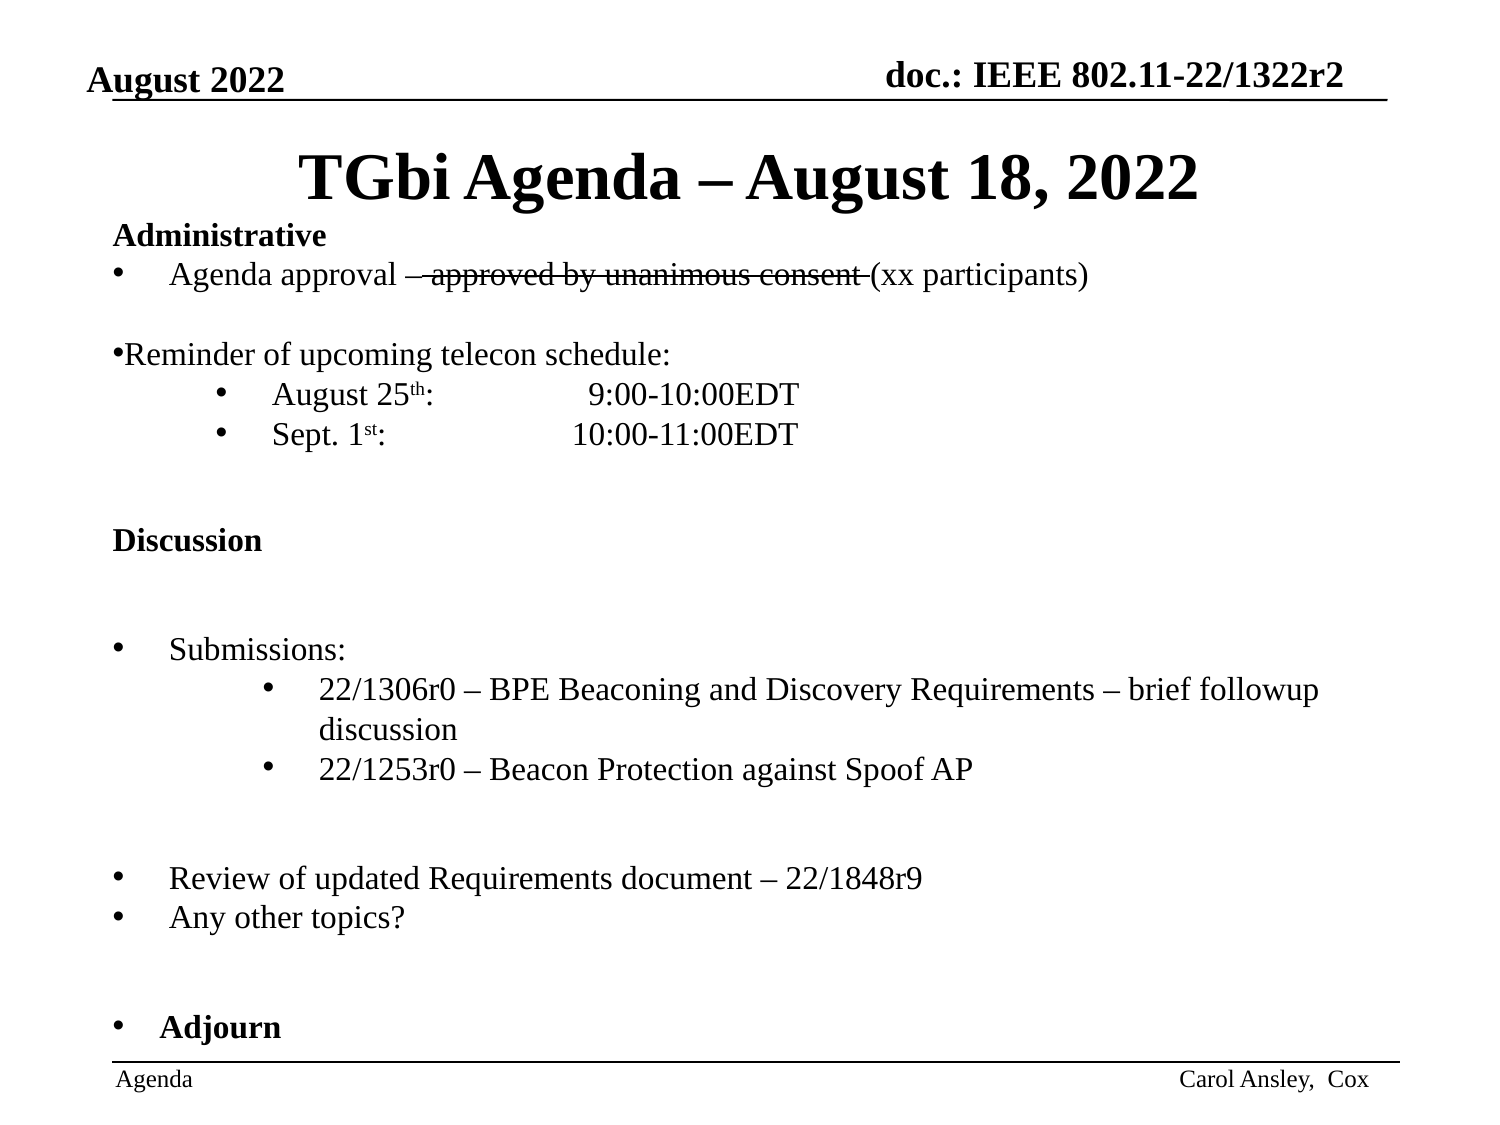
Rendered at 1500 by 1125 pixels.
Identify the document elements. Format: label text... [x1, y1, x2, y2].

title TGbi Agenda – August 18, 2022 [111, 124, 1388, 219]
list Administrative Agenda approval – approved by unanimous consent (xx participants) Reminder of upcoming telecon schedule: August 25th: 9:00-10:00EDT Sept. 1st: 10:00-11:00EDT Discussion Submissions: 22/1306r0 – BPE Beaconing and Discovery Requirements – brief followup discussion 22/1253r0 – Beacon Protection against Spoof AP Review of updated Requirements document – 22/1848r9 Any other topics? Adjourn [111, 219, 1435, 1076]
